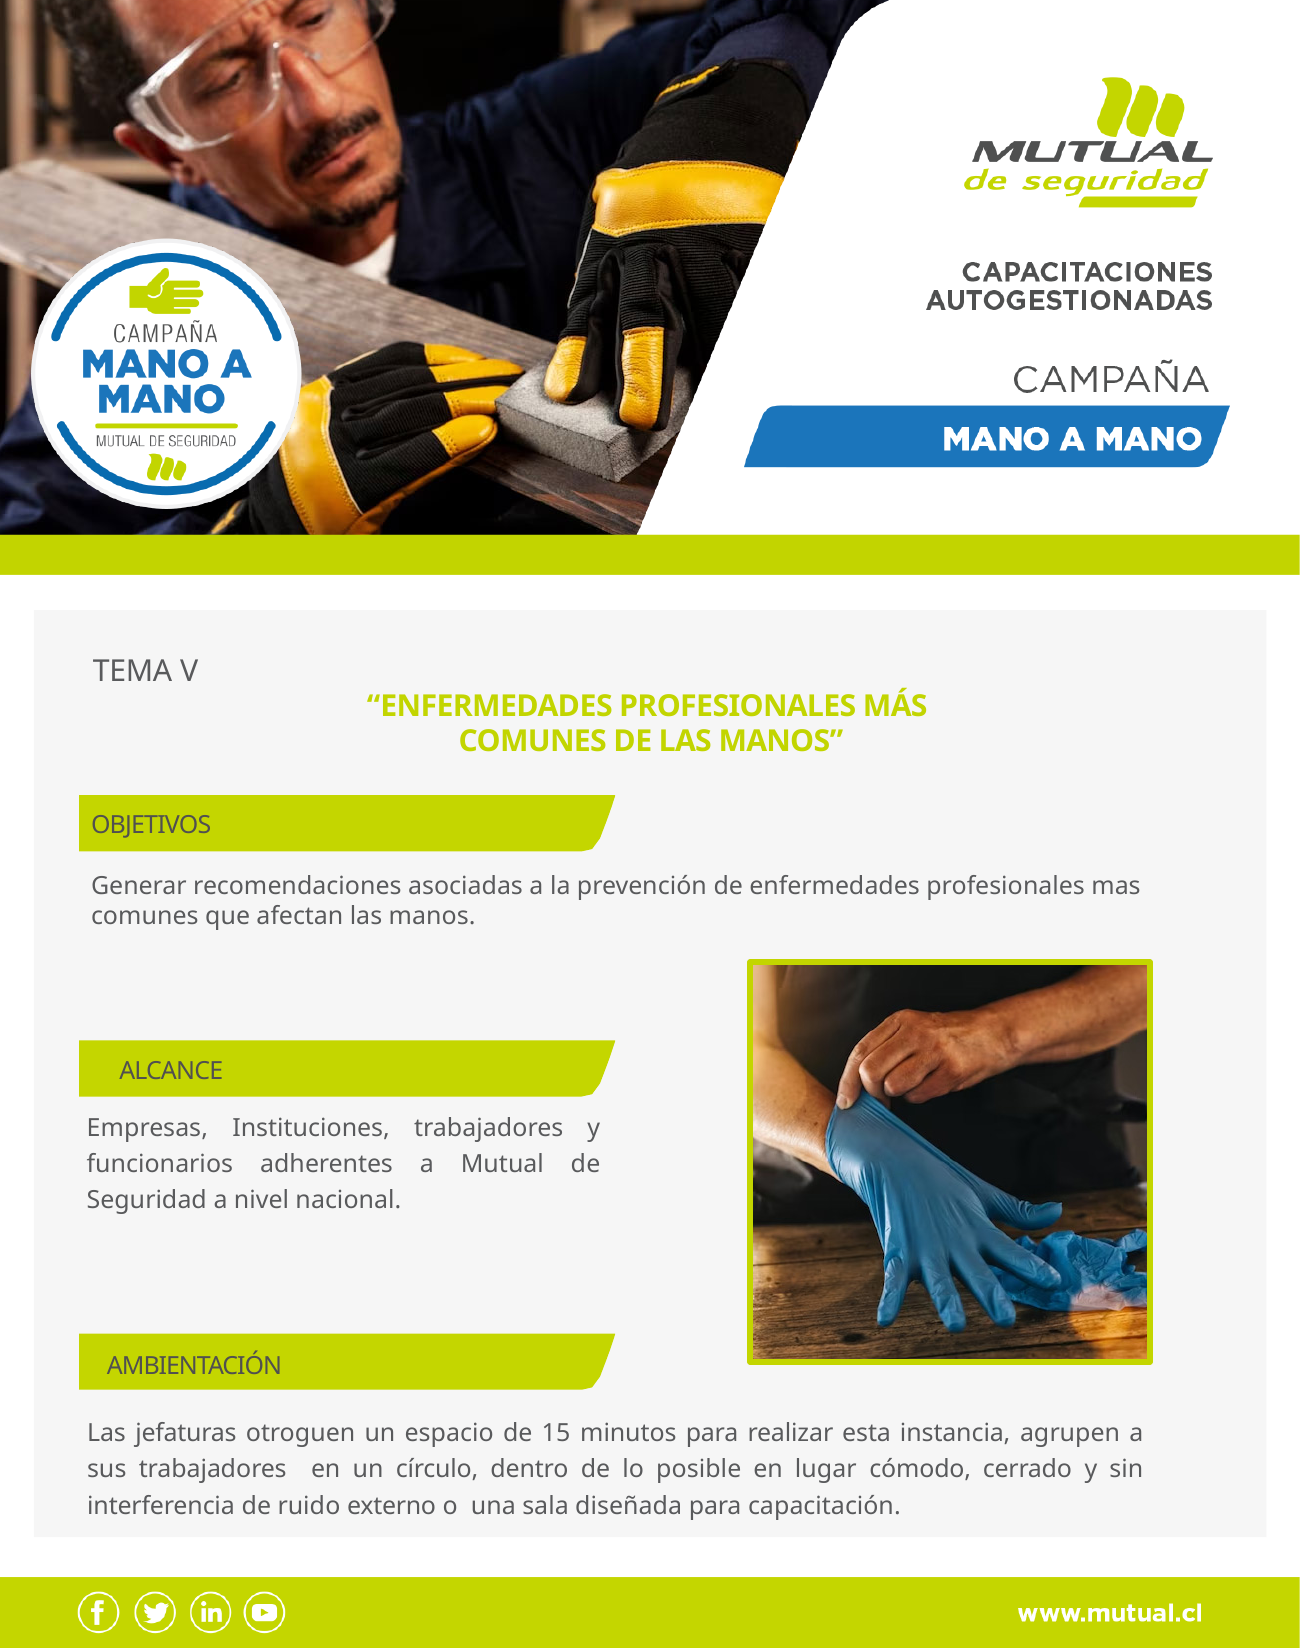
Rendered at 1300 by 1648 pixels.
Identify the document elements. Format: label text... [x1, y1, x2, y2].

text_box AMBIENTACIÓN Las jefaturas otroguen un espacio de 15 minutos para realizar esta instancia, agrupen a sus trabajadores en un círculo, dentro de lo posible en lugar cómodo, cerrado y sin interferencia de ruido externo o una sala diseñada para capacitación. [33, 1347, 1209, 1520]
text_box Empresas, Instituciones, trabajadores y funcionarios adherentes a Mutual de Seguridad a nivel nacional. [32, 1103, 747, 1214]
text_box [79, 1333, 616, 1347]
picture [0, 0, 1300, 1648]
text_box OBJETIVOS Generar recomendaciones asociadas a la prevención de enfermedades profesionales mas comunes que afectan las manos. [90, 806, 1178, 960]
text_box ALCANCE [89, 1047, 239, 1092]
text_box [79, 795, 616, 852]
text_box TEMA V “ENFERMEDADES PROFESIONALES MÁS COMUNES DE LAS MANOS” [90, 649, 1209, 757]
text_box [79, 1040, 616, 1097]
